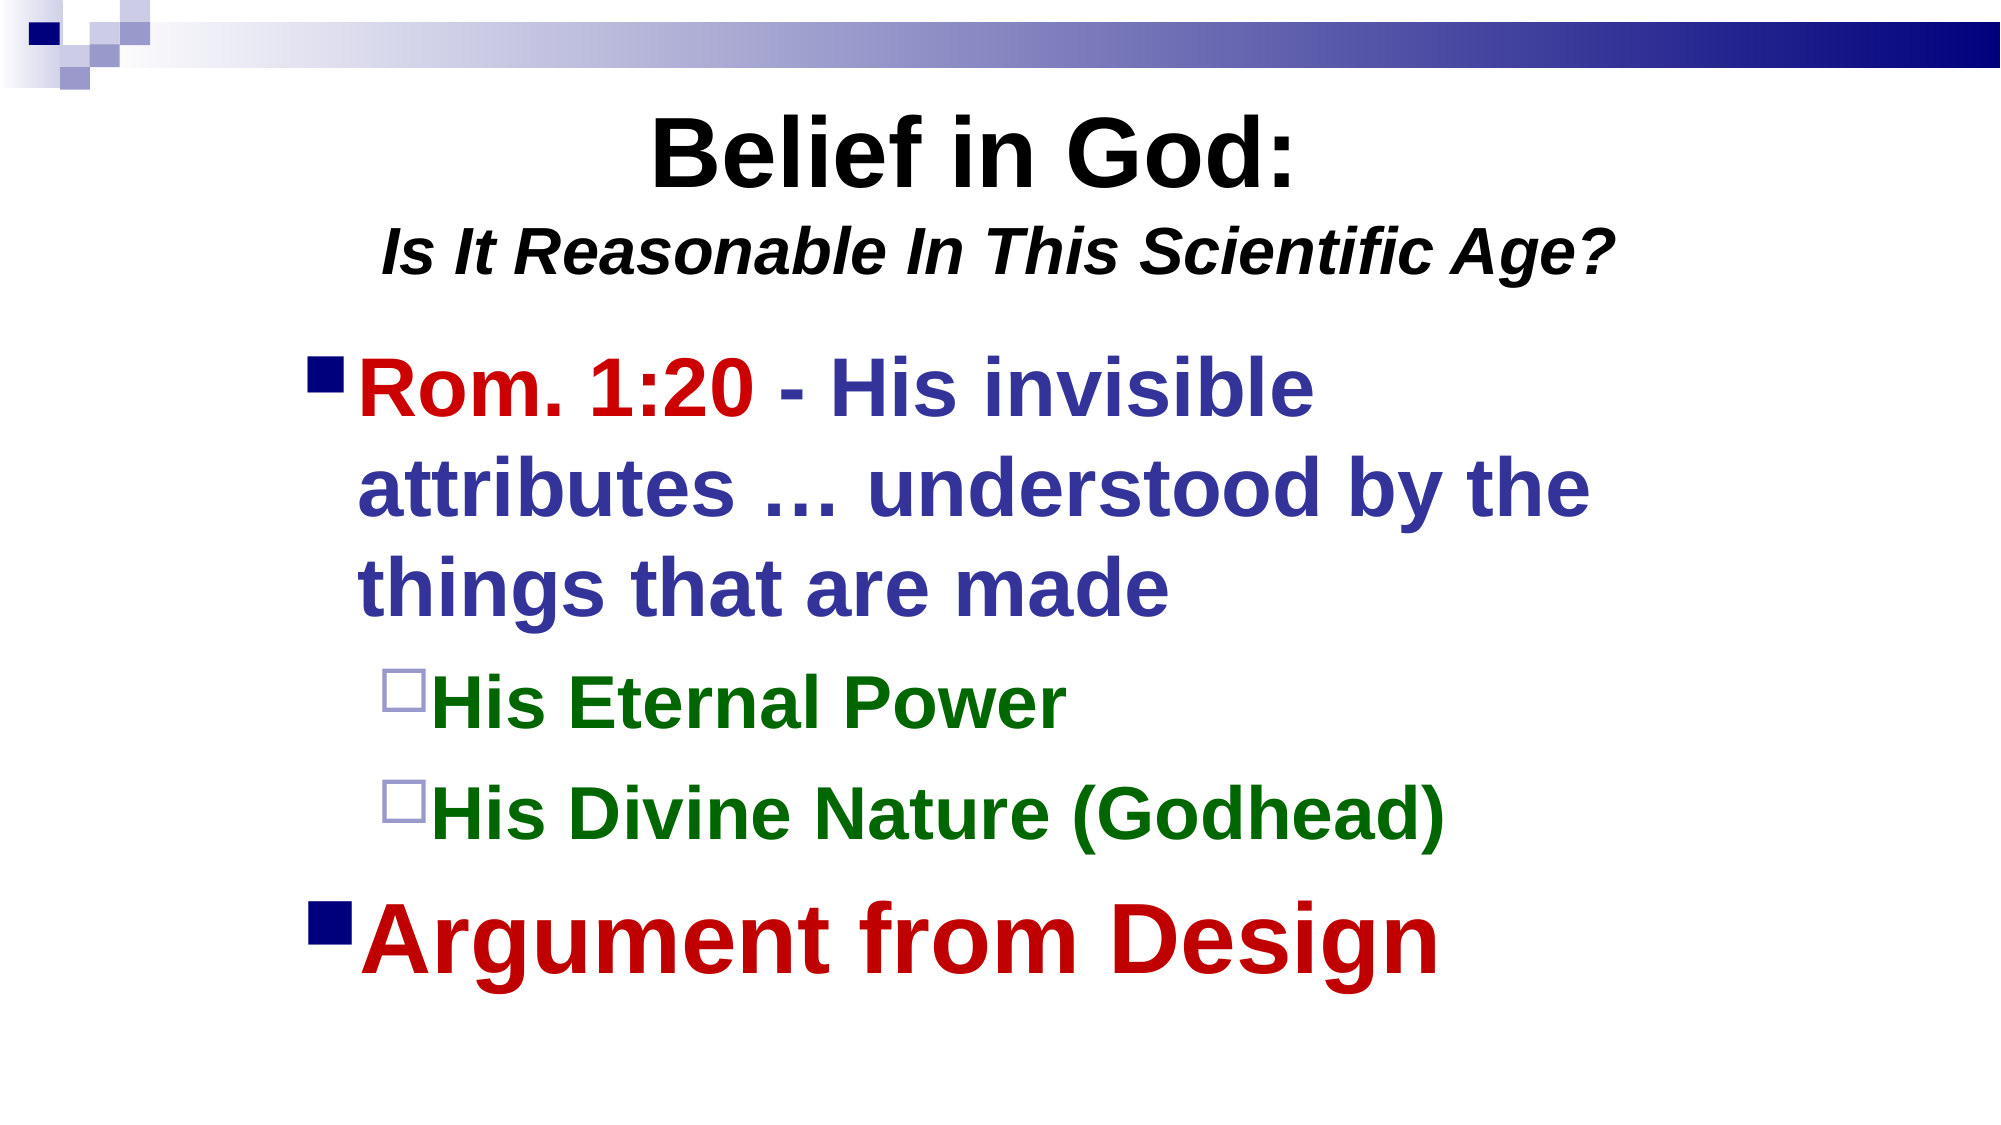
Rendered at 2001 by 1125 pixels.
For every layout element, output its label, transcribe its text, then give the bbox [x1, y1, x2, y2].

list Rom. 1:20 - His invisible attributes … understood by the things that are made His Eternal Power His Divine Nature (Godhead) Argument from Design [287, 324, 1700, 1001]
title Belief in God: Is It Reasonable In This Scientific Age? [324, 79, 1675, 296]
